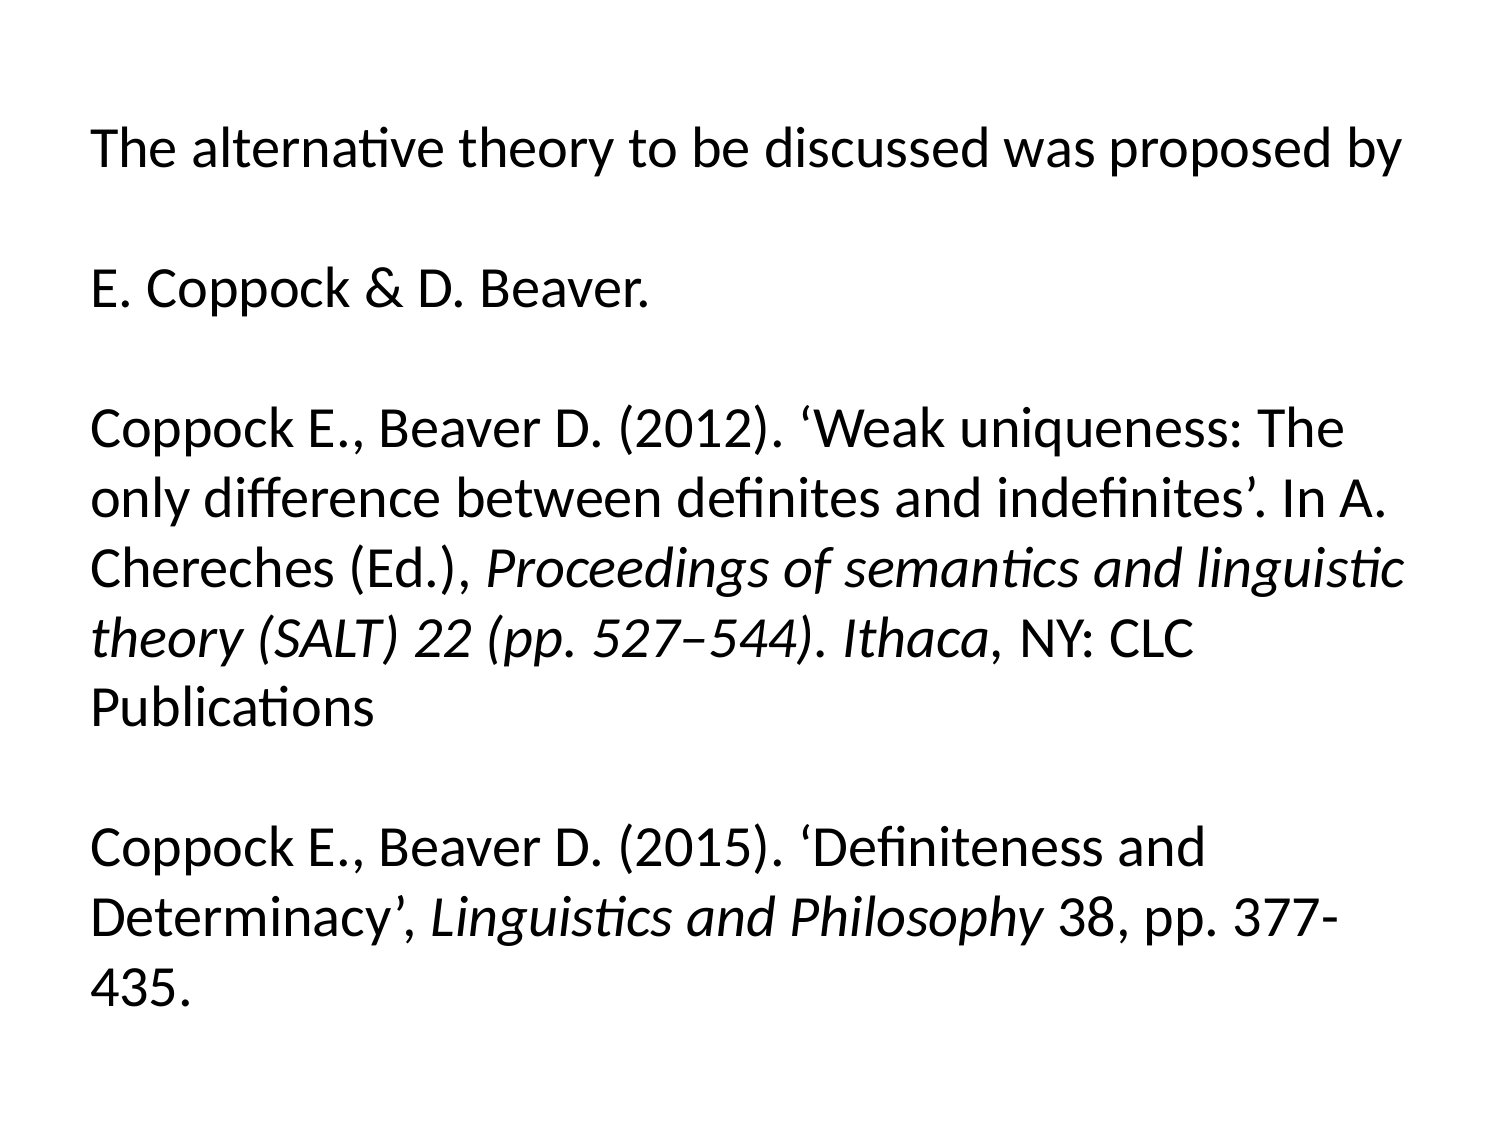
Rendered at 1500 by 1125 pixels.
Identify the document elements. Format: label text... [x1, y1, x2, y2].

title The alternative theory to be discussed was proposed by E. Coppock & D. Beaver. Coppock E., Beaver D. (2012). ‘Weak uniqueness: The only difference between definites and indefinites’. In A. Chereches (Ed.), Proceedings of semantics and linguistic theory (SALT) 22 (pp. 527–544). Ithaca, NY: CLC Publications Coppock E., Beaver D. (2015). ‘Definiteness and Determinacy’, Linguistics and Philosophy 38, pp. 377-435. [75, 45, 1425, 1083]
